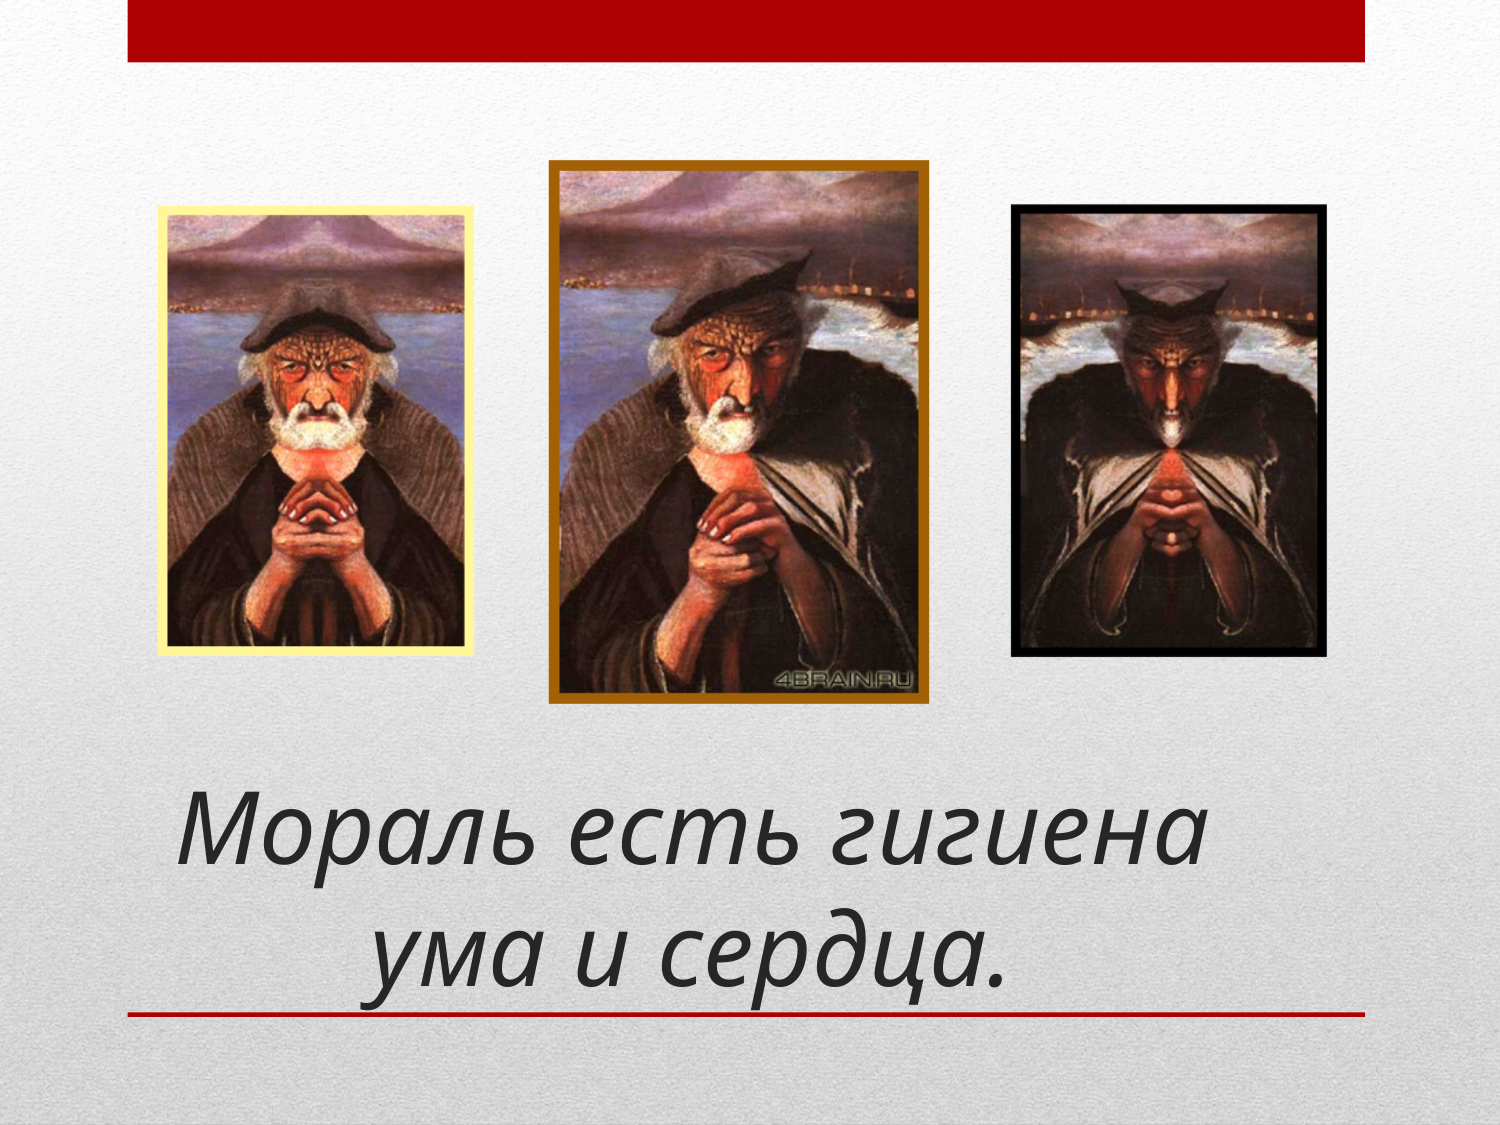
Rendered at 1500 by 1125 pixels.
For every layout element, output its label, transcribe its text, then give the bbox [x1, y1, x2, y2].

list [124, 155, 1364, 707]
title Мораль есть гигиена ума и сердца. [135, 751, 1249, 1014]
